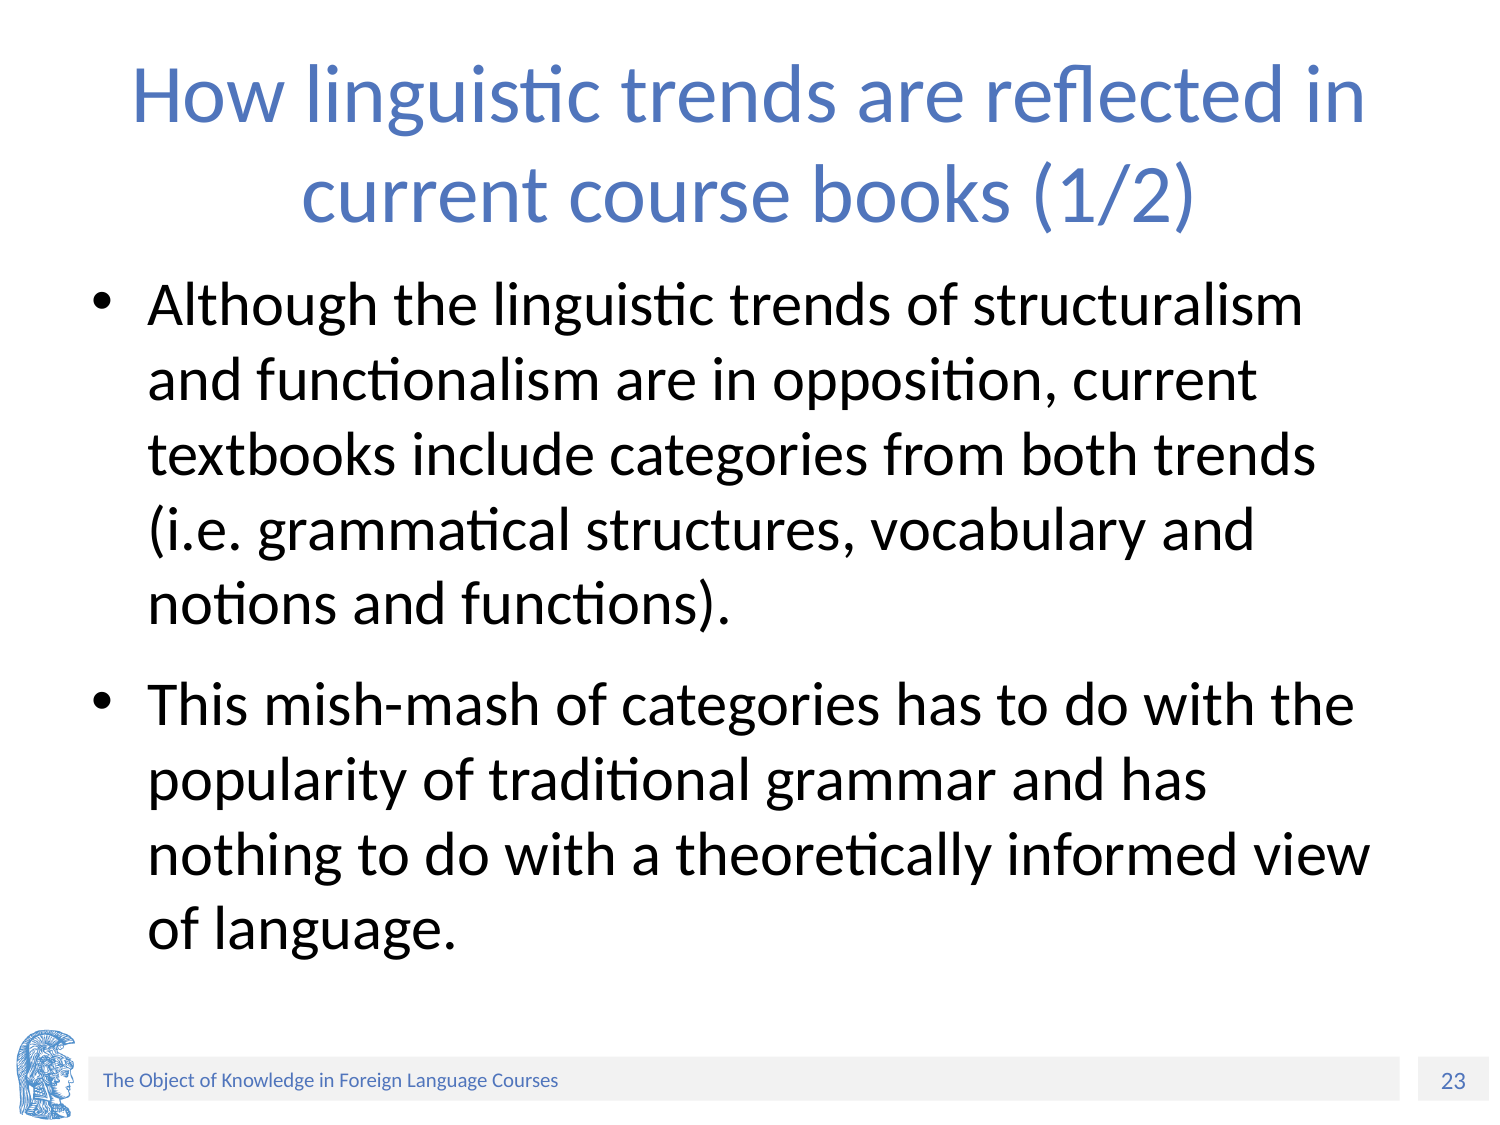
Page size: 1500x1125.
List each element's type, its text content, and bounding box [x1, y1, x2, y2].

title How linguistic trends are reflected in current course books (1/2) [75, 45, 1425, 233]
list Although the linguistic trends of structuralism and functionalism are in opposition, current textbooks include categories from both trends (i.e. grammatical structures, vocabulary and notions and functions). This mish-mash of categories has to do with the popularity of traditional grammar and has nothing to do with a theoretically informed view of language. [76, 255, 1427, 998]
picture [9, 1026, 81, 1120]
